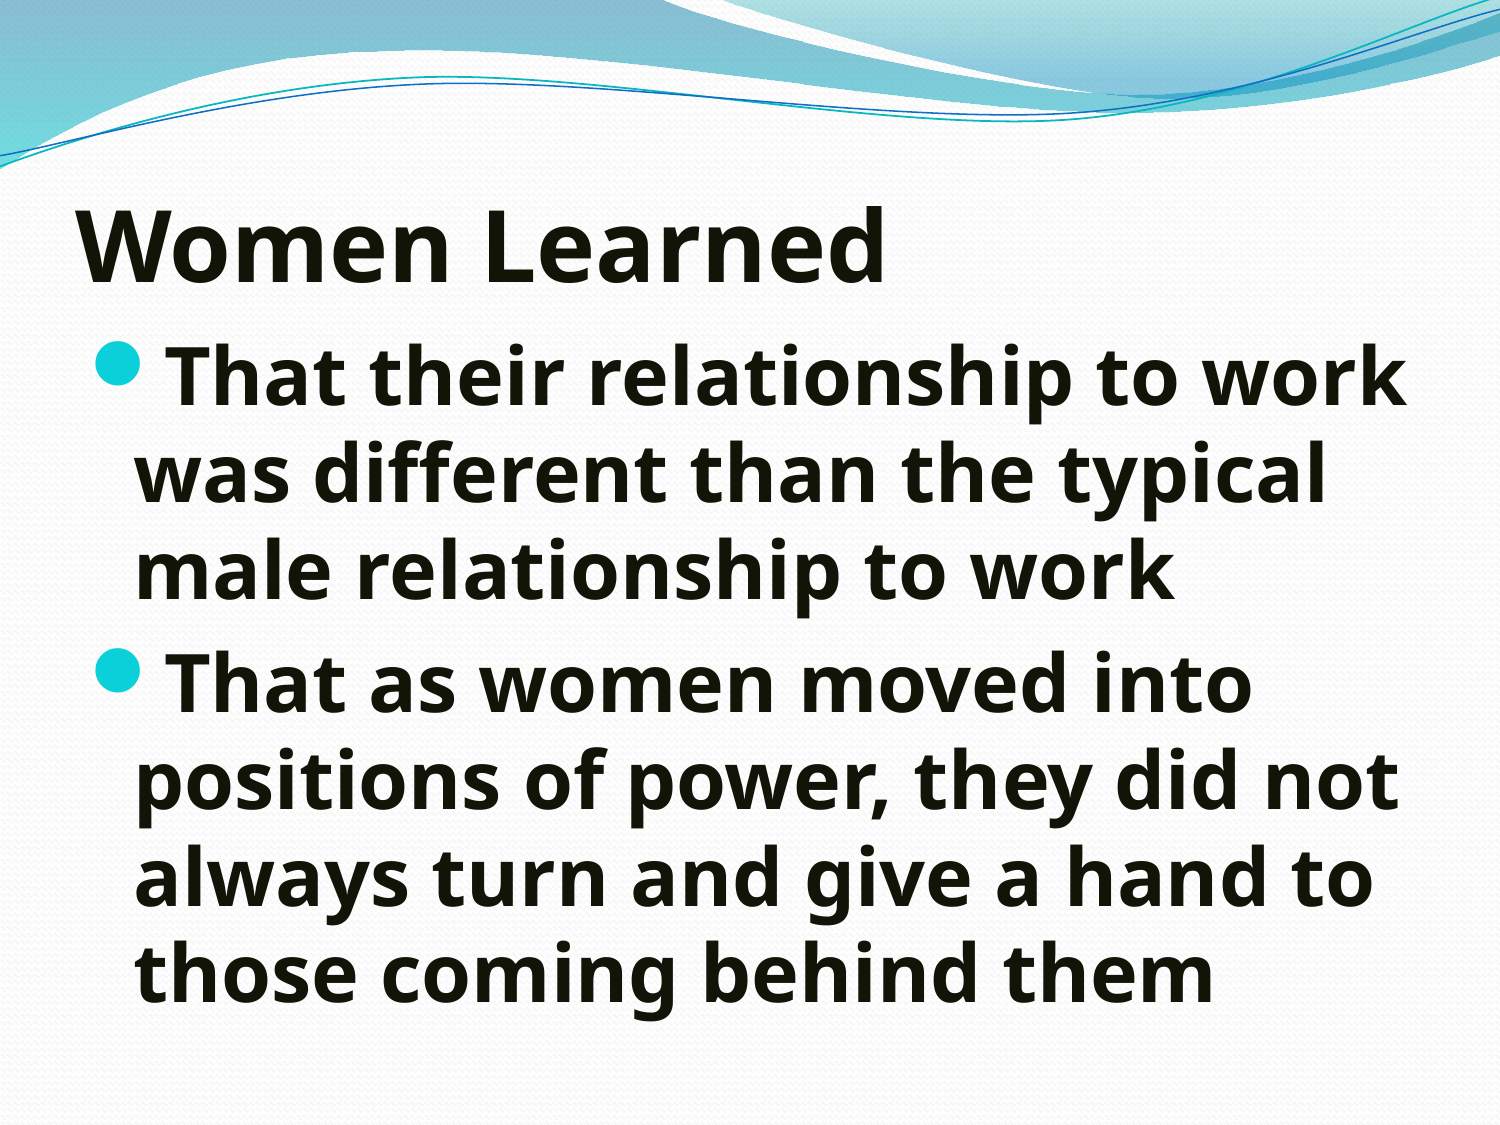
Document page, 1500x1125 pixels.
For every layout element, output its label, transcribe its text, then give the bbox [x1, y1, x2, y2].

title Women Learned [75, 115, 1425, 303]
list That their relationship to work was different than the typical male relationship to work That as women moved into positions of power, they did not always turn and give a hand to those coming behind them [75, 317, 1425, 1038]
